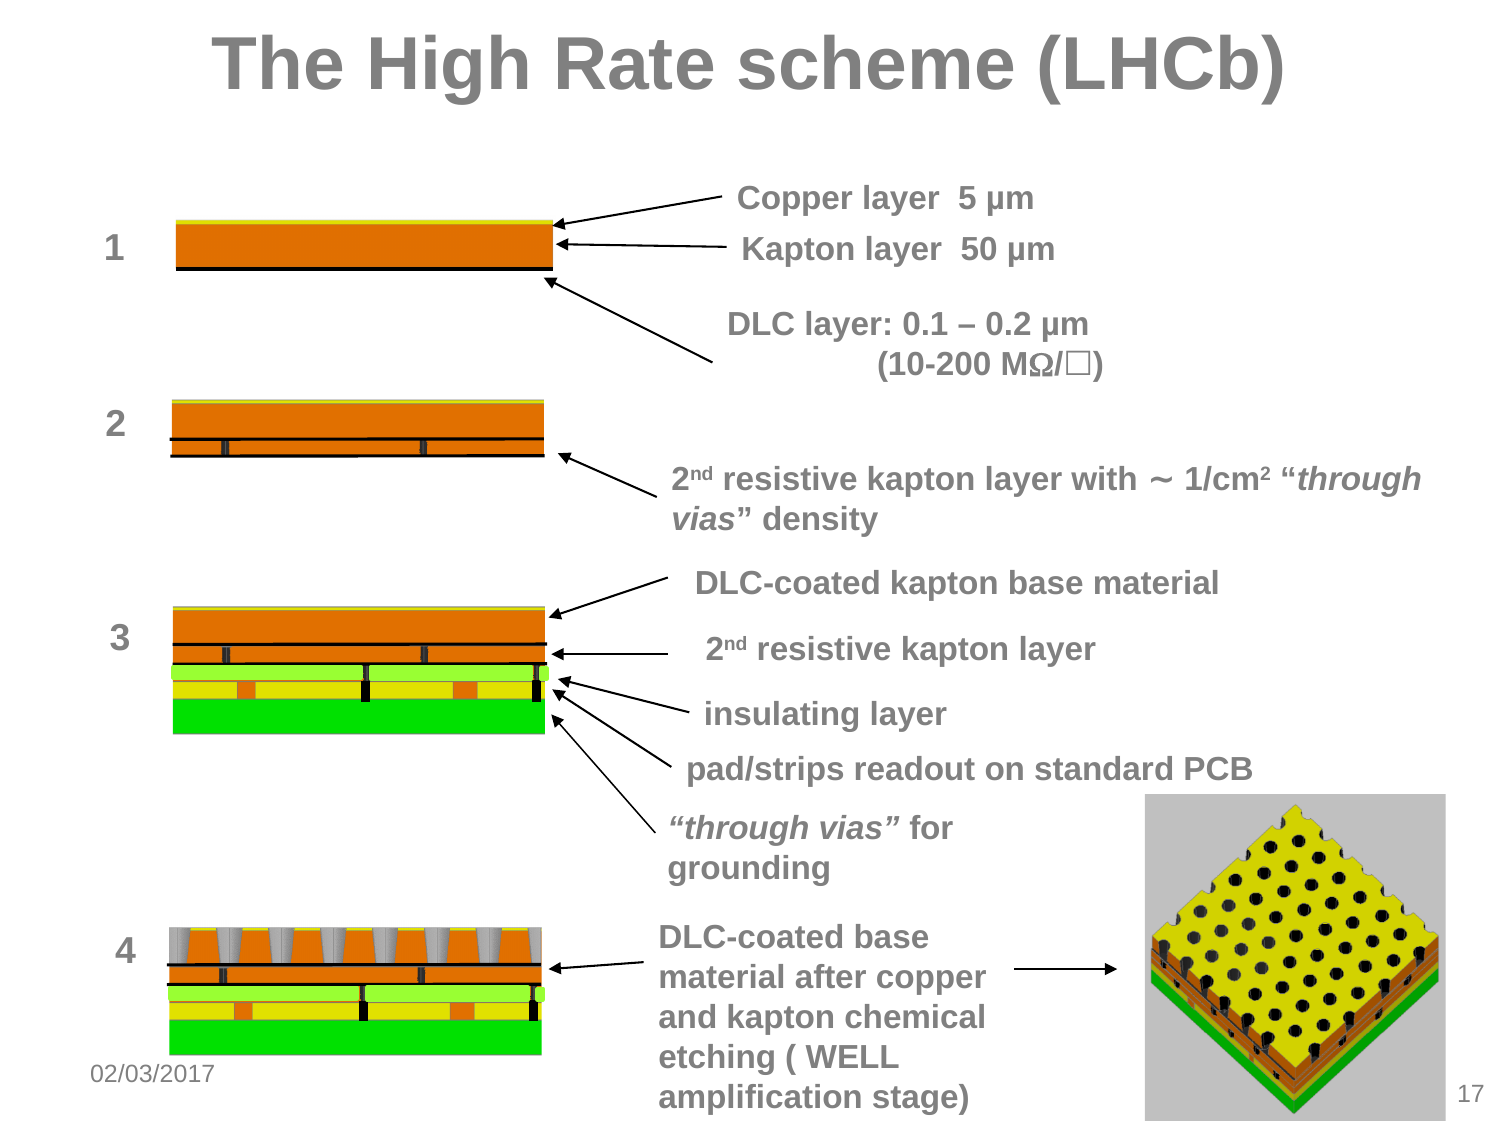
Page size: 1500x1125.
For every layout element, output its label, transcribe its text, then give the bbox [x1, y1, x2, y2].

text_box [175, 215, 556, 271]
picture [1144, 793, 1446, 1121]
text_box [557, 452, 658, 498]
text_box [551, 775, 656, 834]
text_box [551, 689, 668, 768]
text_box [543, 277, 718, 364]
text_box Kapton layer 50 µm [726, 219, 1071, 275]
text_box Copper layer 5 µm [722, 169, 1051, 224]
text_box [557, 678, 690, 714]
text_box DLC-coated base material after copper and kapton chemical etching ( WELL amplification stage) [643, 907, 1065, 1123]
text_box 2 [90, 391, 142, 452]
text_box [555, 243, 725, 248]
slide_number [75, 1042, 425, 1103]
text_box pad/strips readout on standard PCB [671, 739, 1270, 795]
text_box 2nd resistive kapton layer [690, 620, 1112, 675]
text_box 1 [88, 215, 140, 276]
text_box DLC layer: 0.1 – 0.2 µm (10-200 M/☐) [712, 295, 1119, 430]
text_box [552, 196, 721, 227]
text_box insulating layer [689, 684, 1128, 739]
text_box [548, 577, 669, 618]
picture [171, 386, 545, 438]
picture [171, 440, 545, 455]
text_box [548, 961, 644, 970]
text_box 3 [94, 605, 146, 666]
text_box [166, 914, 542, 1067]
text_box The High Rate scheme (LHCb) [197, 7, 1302, 112]
slide_number 17 [1449, 1062, 1500, 1123]
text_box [172, 593, 548, 746]
text_box 2nd resistive kapton layer with ∼ 1/cm2 “through vias” density [656, 449, 1459, 545]
text_box 4 [100, 918, 151, 979]
text_box DLC-coated kapton base material [680, 553, 1236, 609]
text_box “through vias” for grounding [652, 798, 1128, 894]
